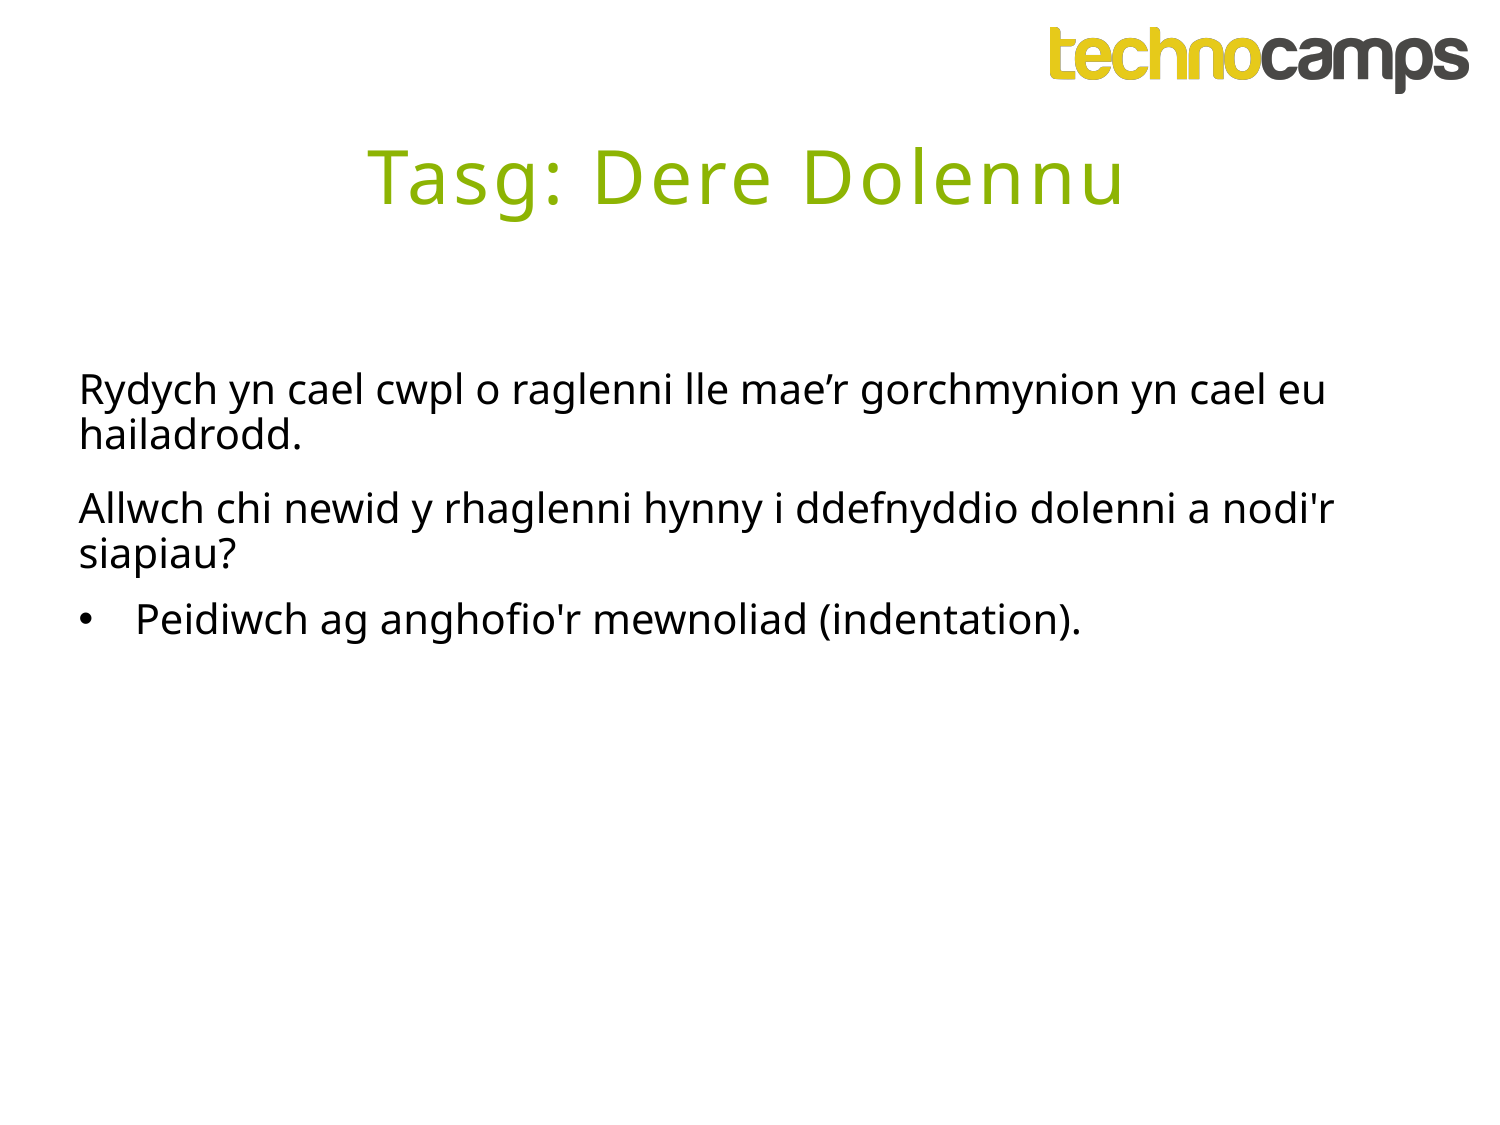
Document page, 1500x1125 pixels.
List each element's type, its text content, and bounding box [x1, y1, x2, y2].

list Rydych yn cael cwpl o raglenni lle mae’r gorchmynion yn cael eu hailadrodd. Allwch chi newid y rhaglenni hynny i ddefnyddio dolenni a nodi'r siapiau? Peidiwch ag anghofio'r mewnoliad (indentation). [63, 360, 1431, 1103]
picture [1050, 27, 1469, 94]
list Tasg: Dere Dolennu [24, 132, 1470, 339]
